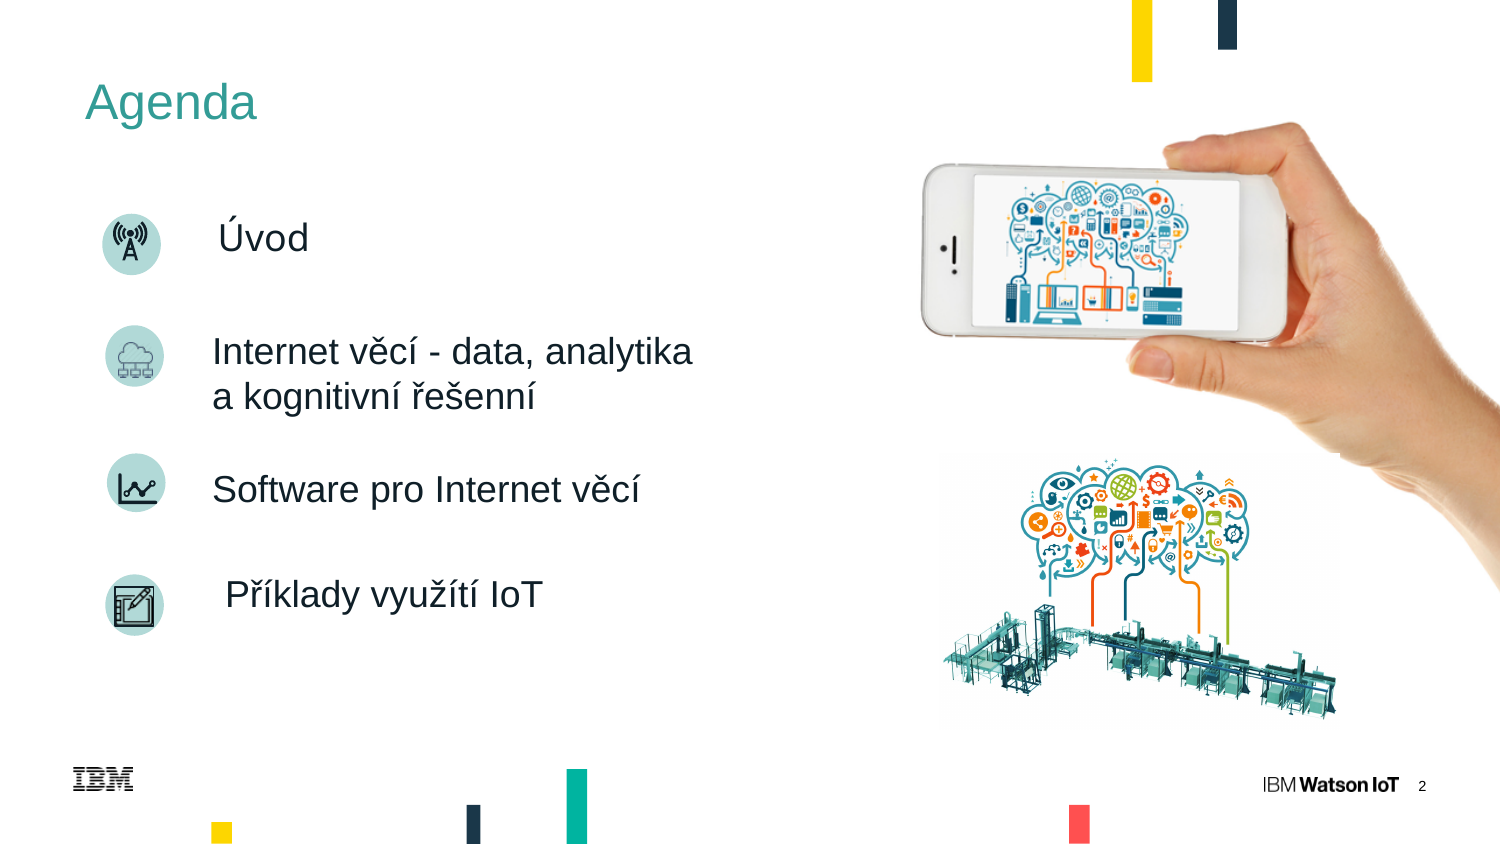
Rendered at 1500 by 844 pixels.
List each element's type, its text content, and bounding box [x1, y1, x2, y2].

text_box [105, 574, 164, 624]
text_box [105, 325, 164, 377]
text_box Příklady využítí IoT [225, 569, 876, 641]
text_box [106, 453, 166, 501]
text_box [118, 473, 158, 505]
picture [1264, 777, 1399, 792]
text_box [102, 227, 108, 263]
picture [73, 767, 133, 791]
text_box [109, 213, 161, 276]
text_box Úvod [217, 213, 556, 249]
text_box Software pro Internet věcí [212, 465, 863, 501]
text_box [112, 221, 148, 261]
text_box Internet věcí - data, analytika a kognitivní řešenní [212, 327, 889, 363]
title Agenda [75, 64, 1425, 136]
picture [115, 587, 153, 626]
picture [118, 342, 154, 379]
picture [888, 109, 1500, 730]
